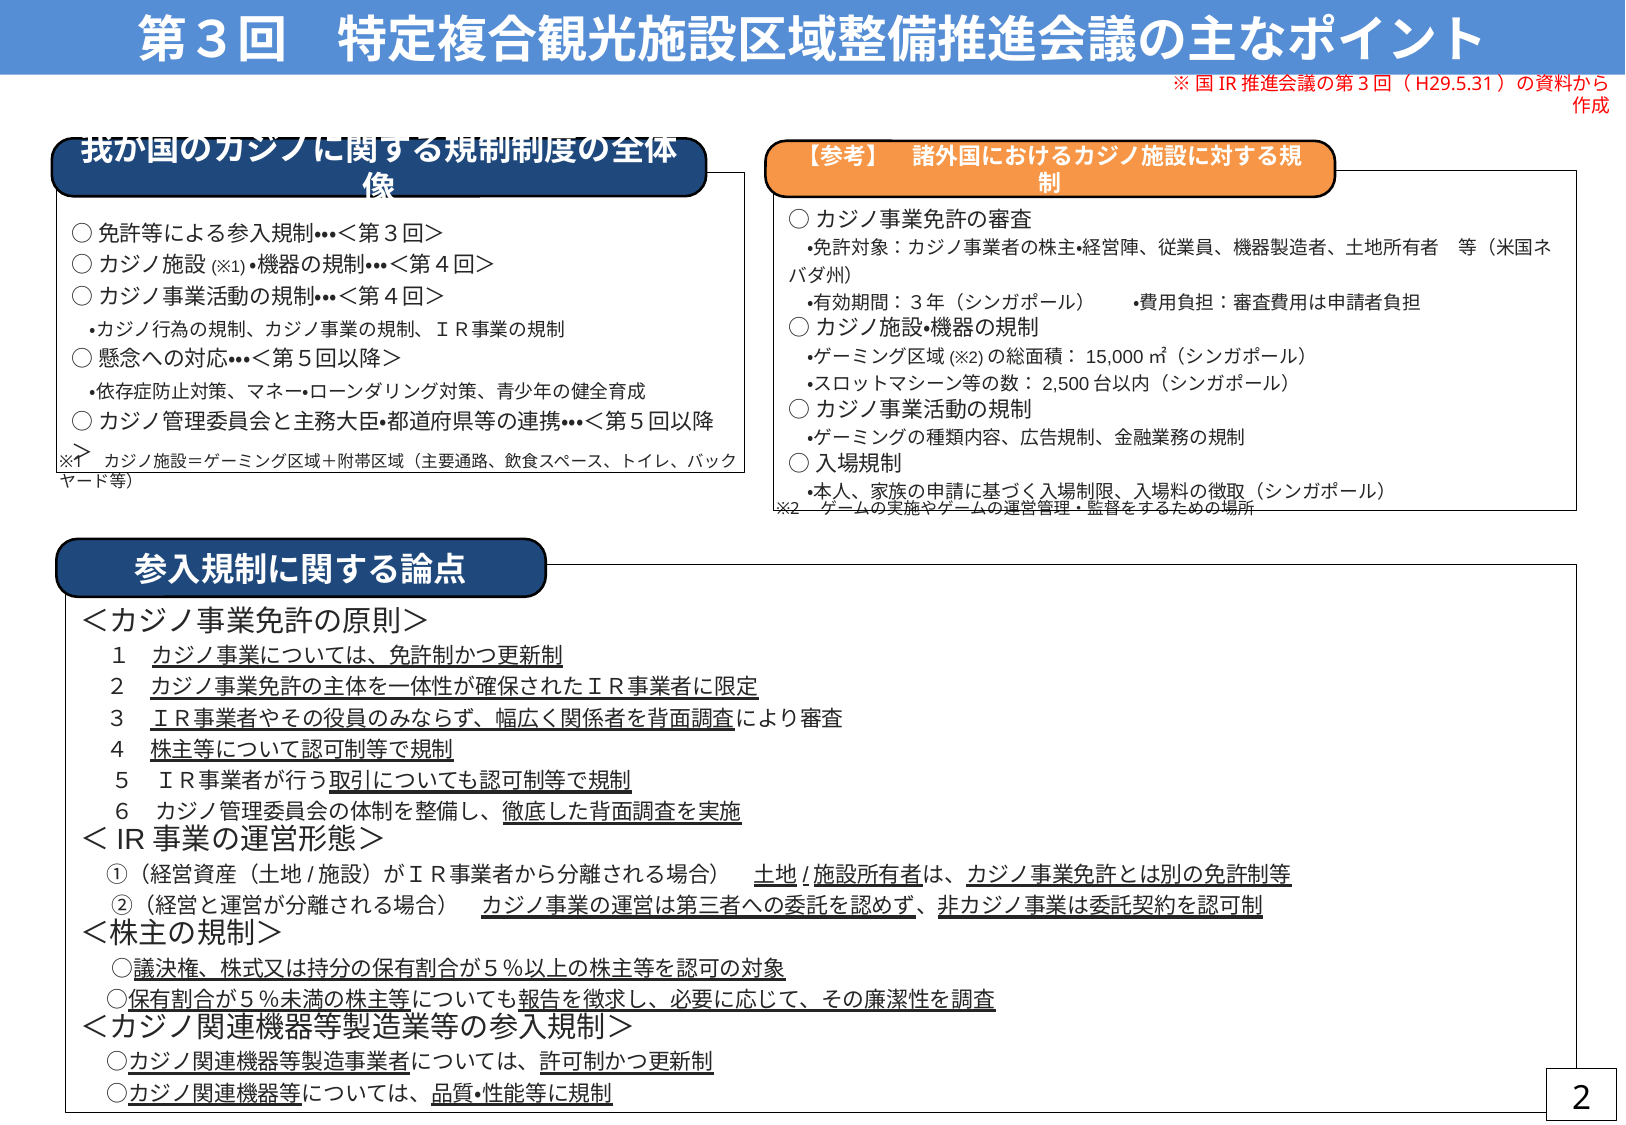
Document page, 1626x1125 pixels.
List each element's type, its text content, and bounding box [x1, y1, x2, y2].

text_box ※国IR推進会議の第3回（H29.5.31）の資料から作成 [1141, 71, 1625, 116]
text_box 第３回 特定複合観光施設区域整備推進会議の主なポイント [0, 0, 1625, 75]
text_box ※1 カジノ施設＝ゲーミング区域＋附帯区域（主要通路、飲食スペース、トイレ、バックヤード等） [44, 443, 774, 499]
text_box ○カジノ事業免許の審査 ・免許対象：カジノ事業者の株主・経営陣、従業員、機器製造者、土地所有者 等（米国ネバダ州） ・有効期間：３年（シンガポール） ・費用負担：審査費用は申請者負担 ○カジノ施設・機器の規制 ・ゲーミング区域(※2)の総面積：15,000㎡（シンガポール） ・スロットマシーン等の数：2,500台以内（シンガポール） ○カジノ事業活動の規制 ・ゲーミングの種類内容、広告規制、金融業務の規制 ○入場規制 ・本人、家族の申請に基づく入場制限、入場料の徴取（シンガポール） [773, 170, 1577, 511]
text_box ○免許等による参入規制・・・＜第３回＞ ○カジノ施設(※1)・機器の規制・・・＜第４回＞ ○カジノ事業活動の規制・・・＜第４回＞ ・カジノ行為の規制、カジノ事業の規制、ＩＲ事業の規制 ○懸念への対応・・・＜第５回以降＞ ・依存症防止対策、マネー・ローンダリング対策、青少年の健全育成 ○カジノ管理委員会と主務大臣・都道府県等の連携・・・＜第５回以降＞ [56, 172, 745, 443]
text_box ※2 ゲームの実施やゲームの運営管理・監督をするための場所 [761, 499, 1323, 525]
text_box ＜カジノ事業免許の原則＞ １ カジノ事業については、免許制かつ更新制 ２ カジノ事業免許の主体を一体性が確保されたＩＲ事業者に限定 ３ ＩＲ事業者やその役員のみならず、幅広く関係者を背面調査により審査 ４ 株主等について認可制等で規制 ５ ＩＲ事業者が行う取引についても認可制等で規制 ６ カジノ管理委員会の体制を整備し、徹底した背面調査を実施 ＜IR事業の運営形態＞ ①（経営資産（土地/施設）がＩＲ事業者から分離される場合） 土地/施設所有者は、カジノ事業免許とは別の免許制等 ②（経営と運営が分離される場合） カジノ事業の運営は第三者への委託を認めず、非カジノ事業は委託契約を認可制 ＜株主の規制＞ ○議決権、株式又は持分の保有割合が５％以上の株主等を認可の対象 ○保有割合が５％未満の株主等についても報告を徴求し、必要に応じて、その廉潔性を調査 ＜カジノ関連機器等製造業等の参入規制＞ ○カジノ関連機器等製造事業者については、許可制かつ更新制 ○カジノ関連機器等については、品質・性能等に規制 [65, 564, 1577, 1113]
text_box 我が国のカジノに関する規制制度の全体像 [49, 136, 709, 199]
text_box 参入規制に関する論点 [54, 536, 548, 599]
text_box 【参考】 諸外国におけるカジノ施設に対する規制 [763, 138, 1338, 199]
text_box 2 [1546, 1068, 1617, 1121]
